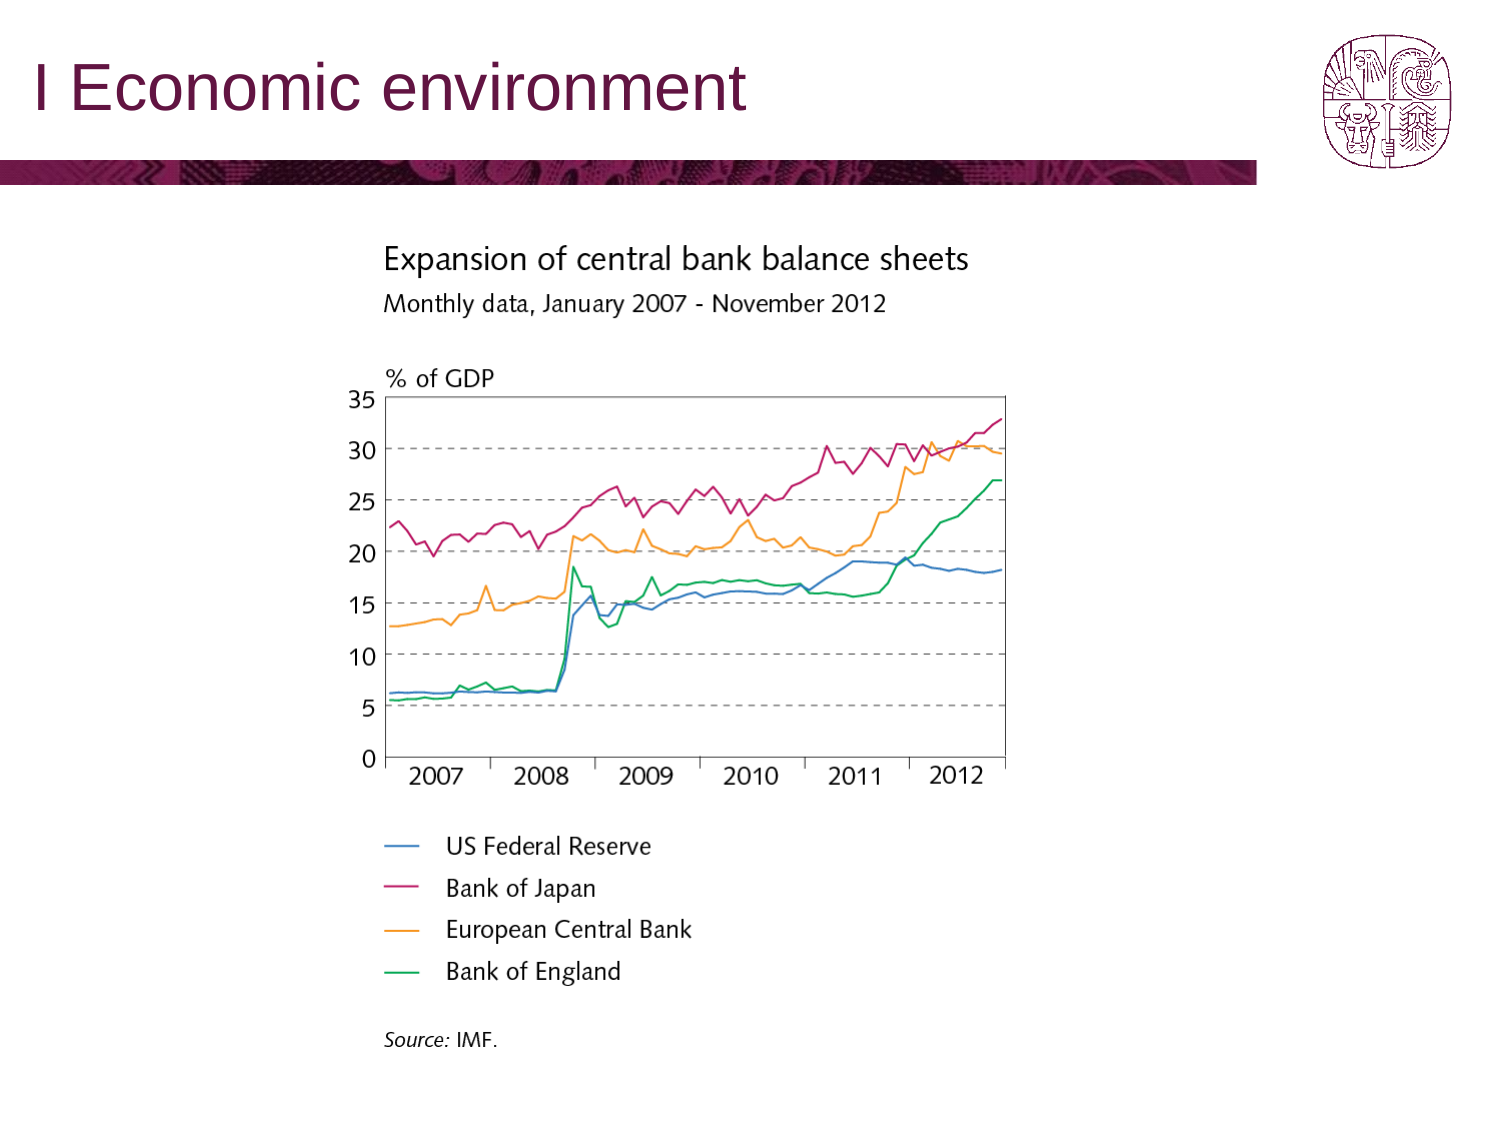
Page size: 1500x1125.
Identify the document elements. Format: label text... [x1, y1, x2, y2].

picture [0, 160, 1258, 185]
picture [348, 196, 1006, 1052]
picture [1316, 31, 1456, 173]
title I Economic environment [17, 19, 1247, 149]
